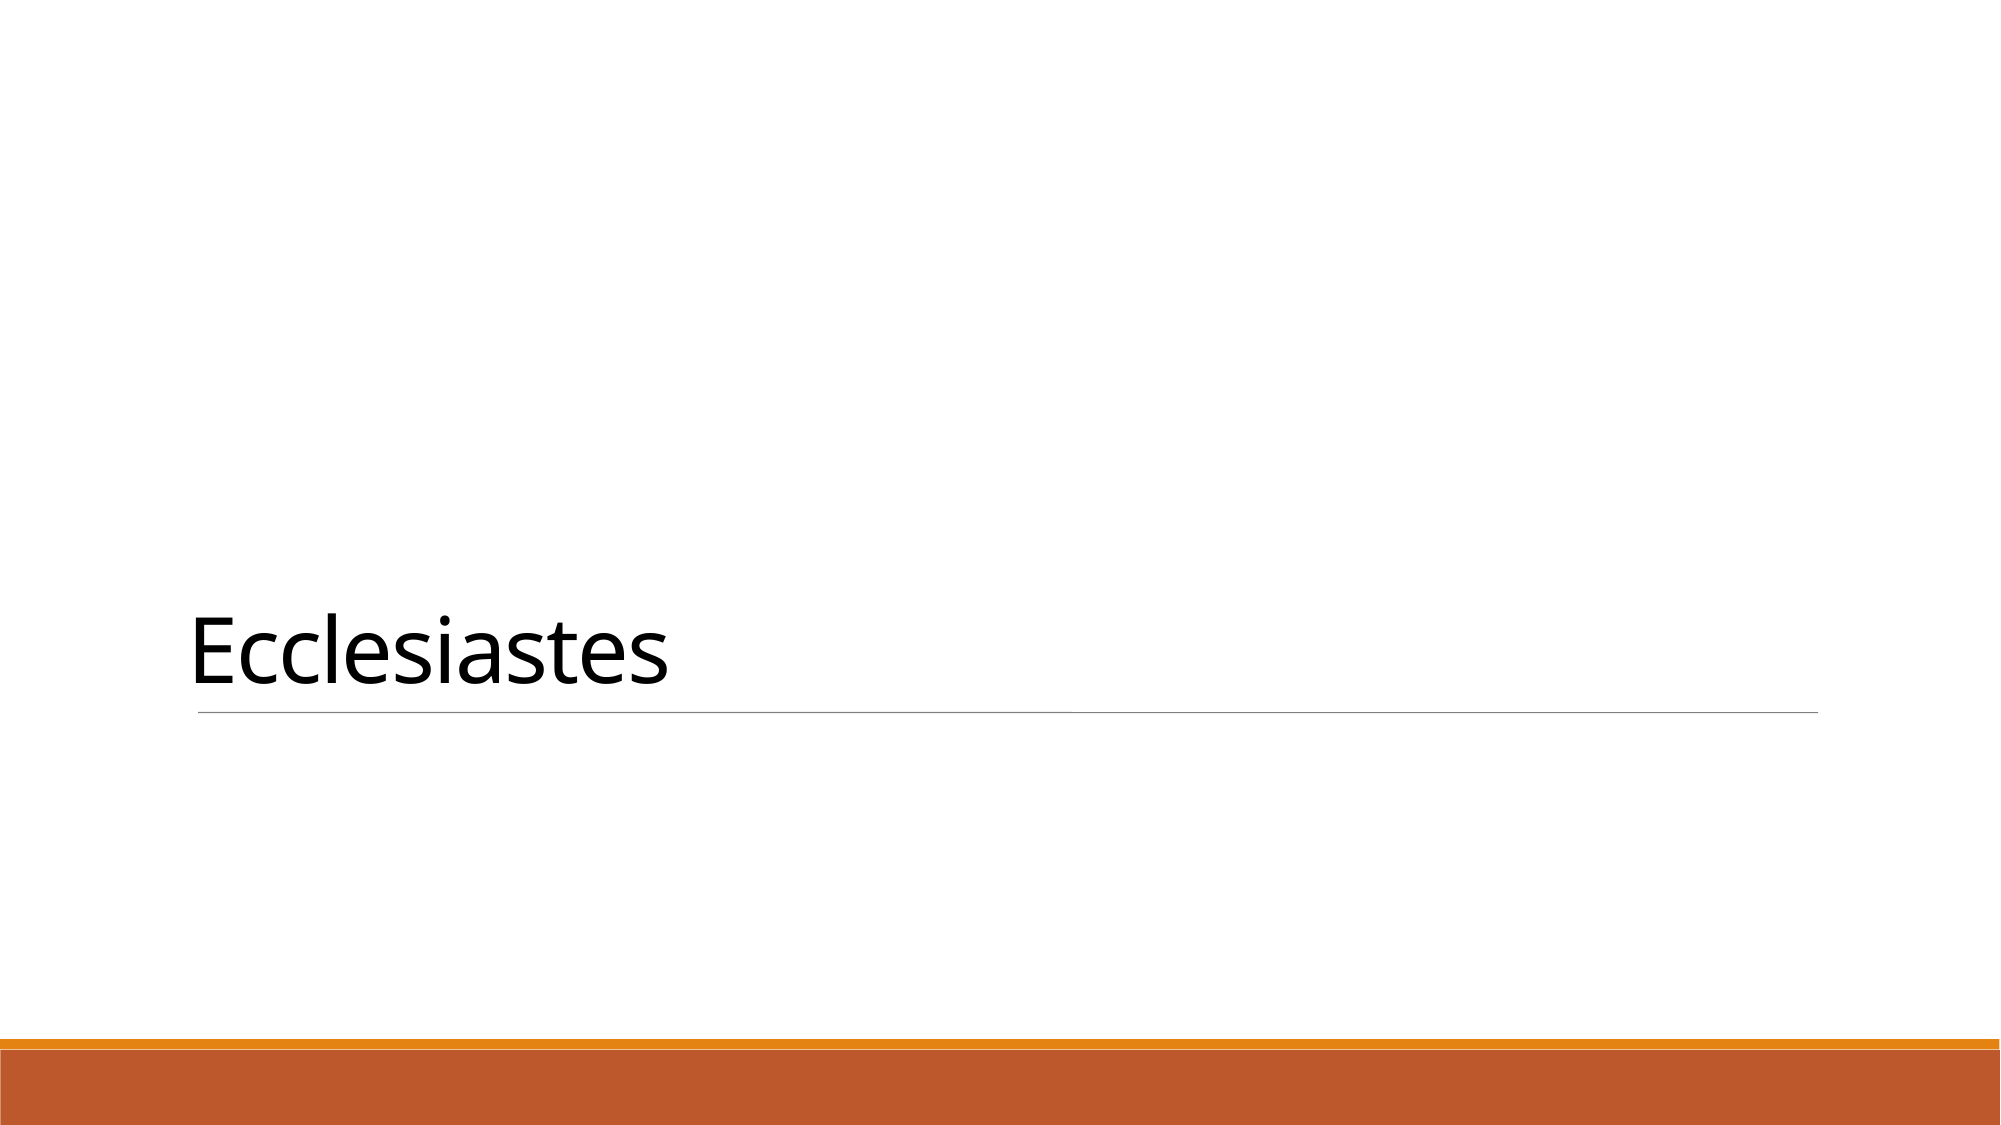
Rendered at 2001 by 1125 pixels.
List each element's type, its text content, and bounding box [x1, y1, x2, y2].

title Ecclesiastes [179, 123, 1831, 710]
